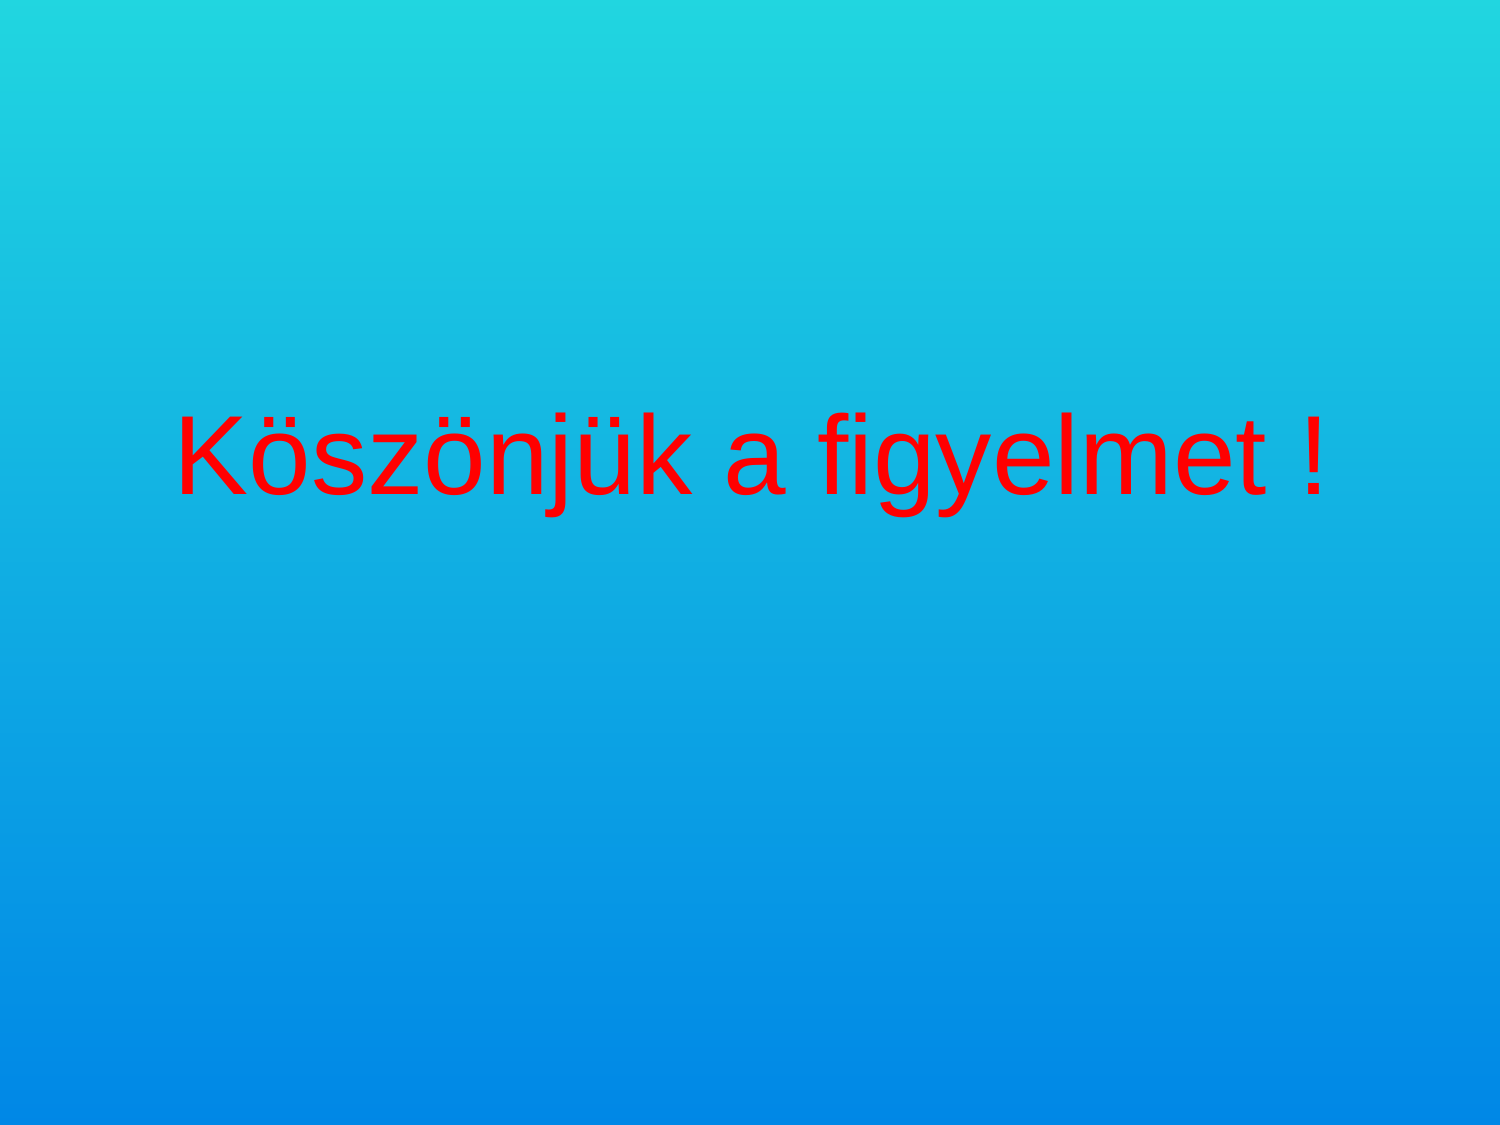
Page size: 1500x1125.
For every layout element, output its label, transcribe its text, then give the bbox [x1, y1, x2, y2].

title Köszönjük a figyelmet ! [76, 302, 1427, 597]
